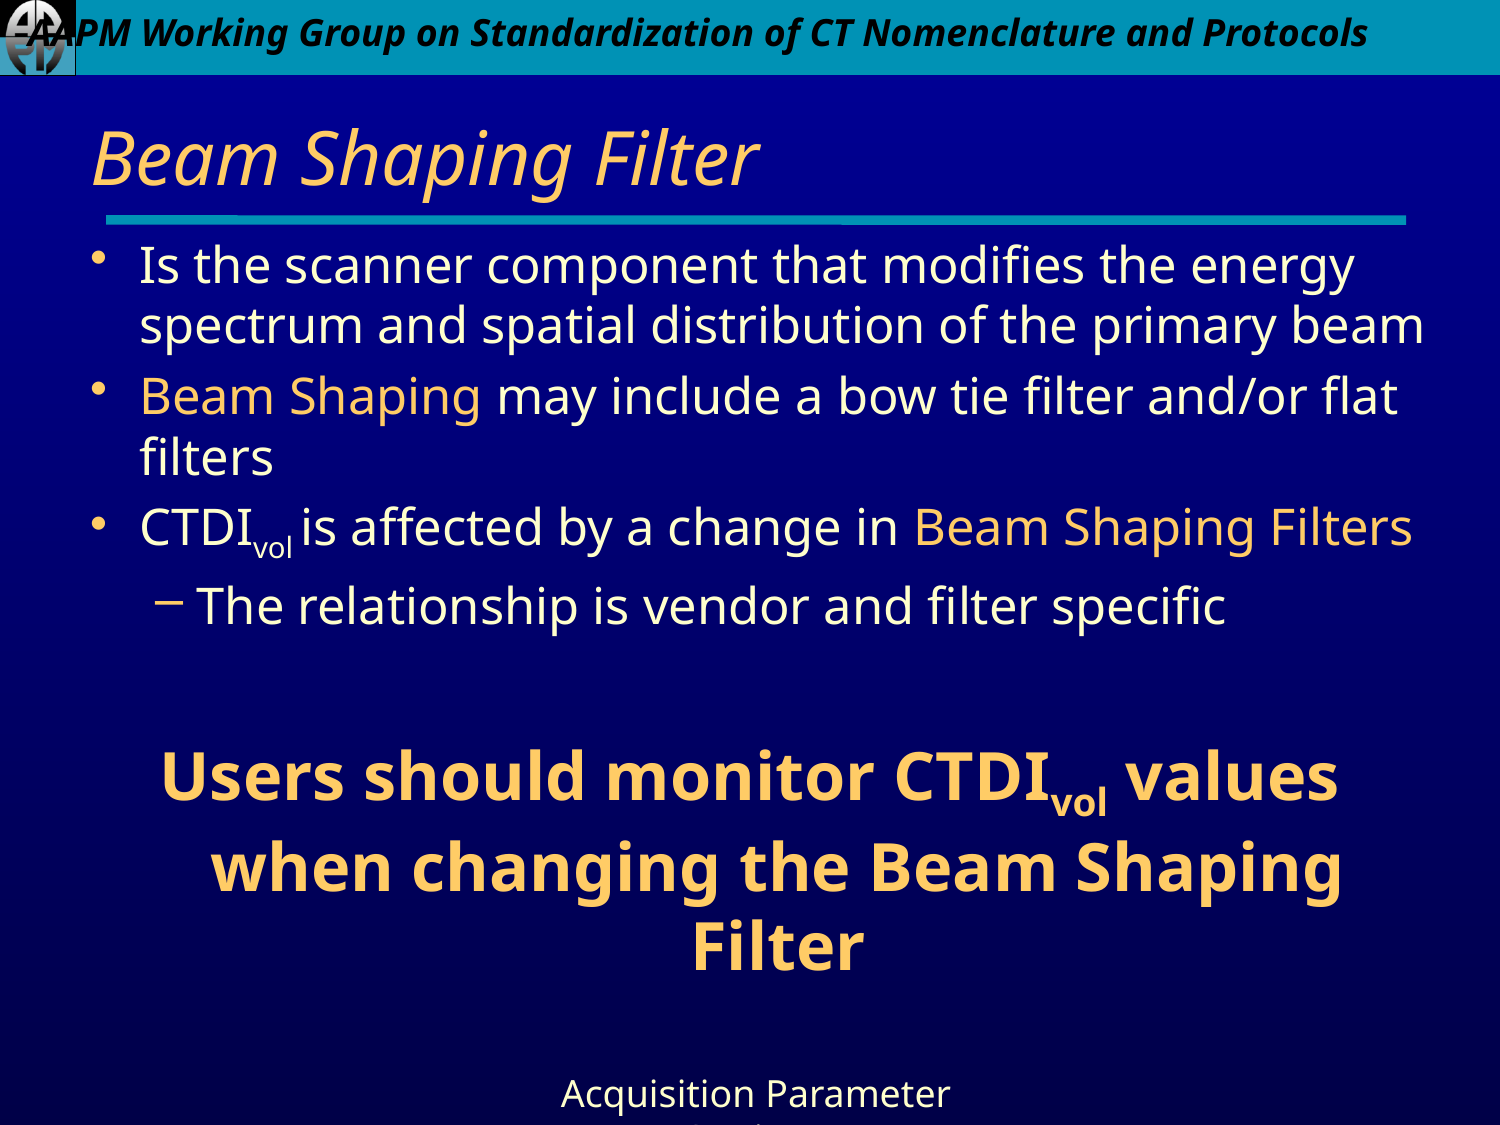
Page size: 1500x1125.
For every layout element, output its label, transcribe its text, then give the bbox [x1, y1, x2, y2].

text_box Acquisition Parameter Settings [474, 1062, 1038, 1125]
title Beam Shaping Filter [74, 95, 1426, 209]
list Users should monitor CTDIvol values when changing the Beam Shaping Filter [74, 733, 1426, 1072]
list Is the scanner component that modifies the energy spectrum and spatial distribution of the primary beam Beam Shaping may include a bow tie filter and/or flat filters CTDIvol is affected by a change in Beam Shaping Filters The relationship is vendor and filter specific [74, 224, 1477, 721]
picture [0, 0, 75, 75]
